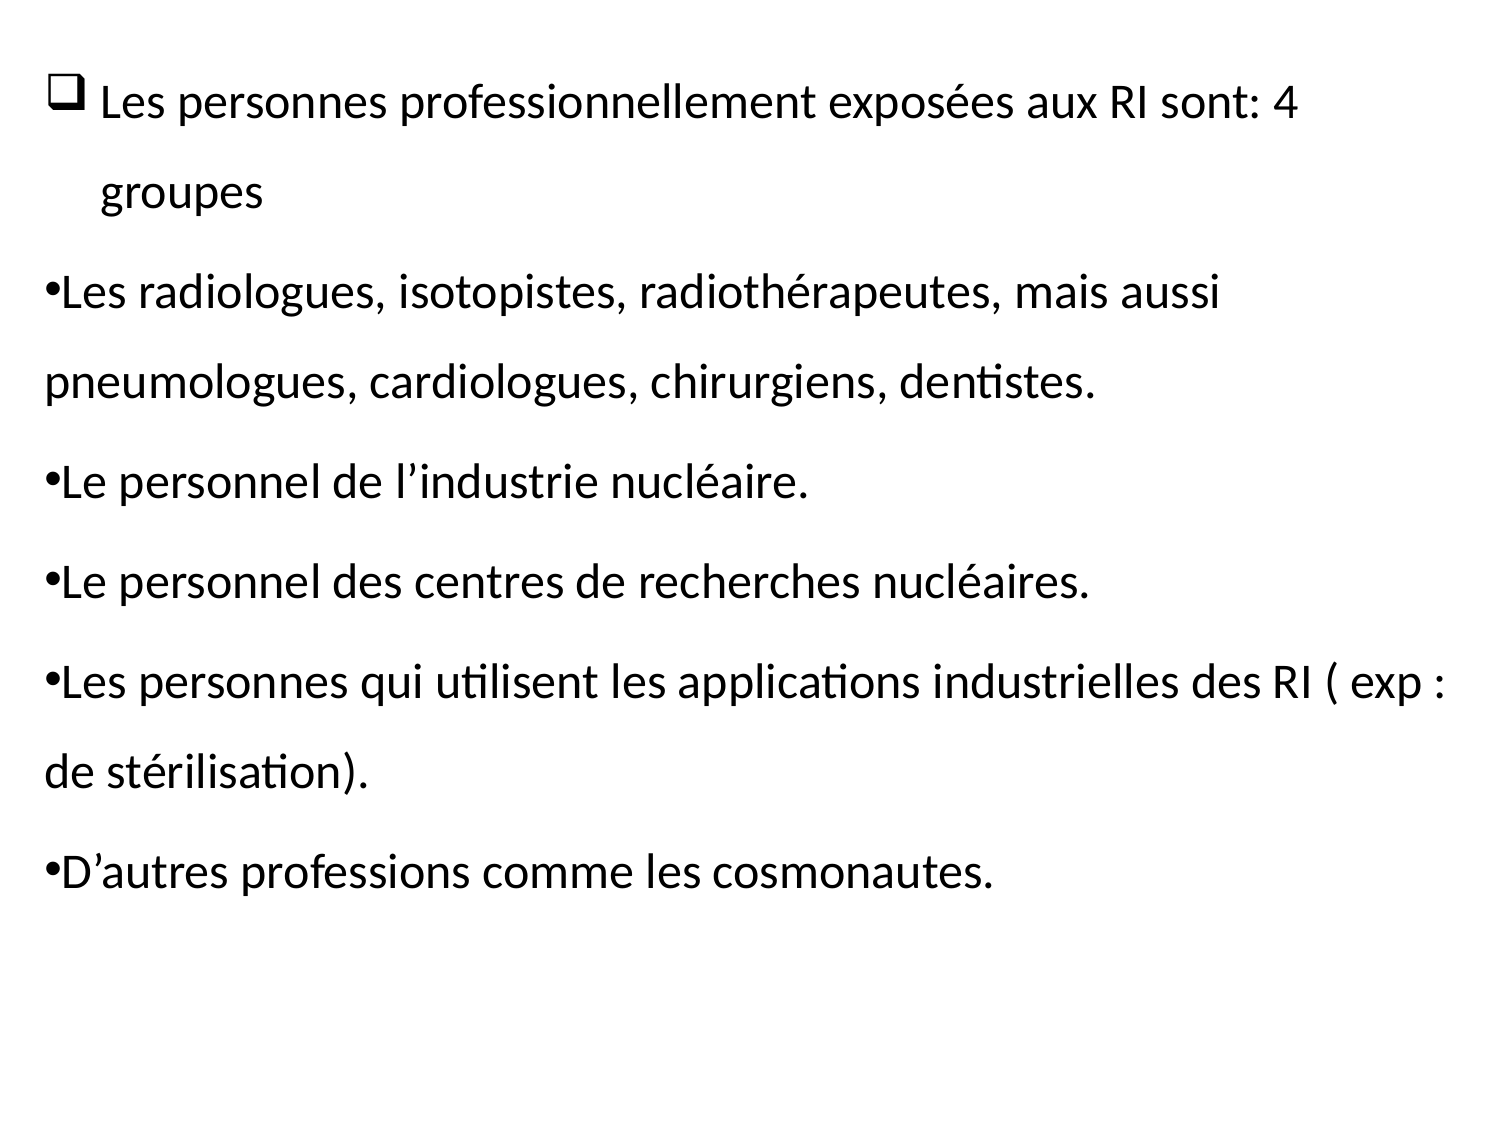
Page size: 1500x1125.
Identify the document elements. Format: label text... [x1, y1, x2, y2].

list Les personnes professionnellement exposées aux RI sont: 4 groupes Les radiologues, isotopistes, radiothérapeutes, mais aussi pneumologues, cardiologues, chirurgiens, dentistes. Le personnel de l’industrie nucléaire. Le personnel des centres de recherches nucléaires. Les personnes qui utilisent les applications industrielles des RI ( exp : de stérilisation). D’autres professions comme les cosmonautes. [29, 30, 1471, 1094]
